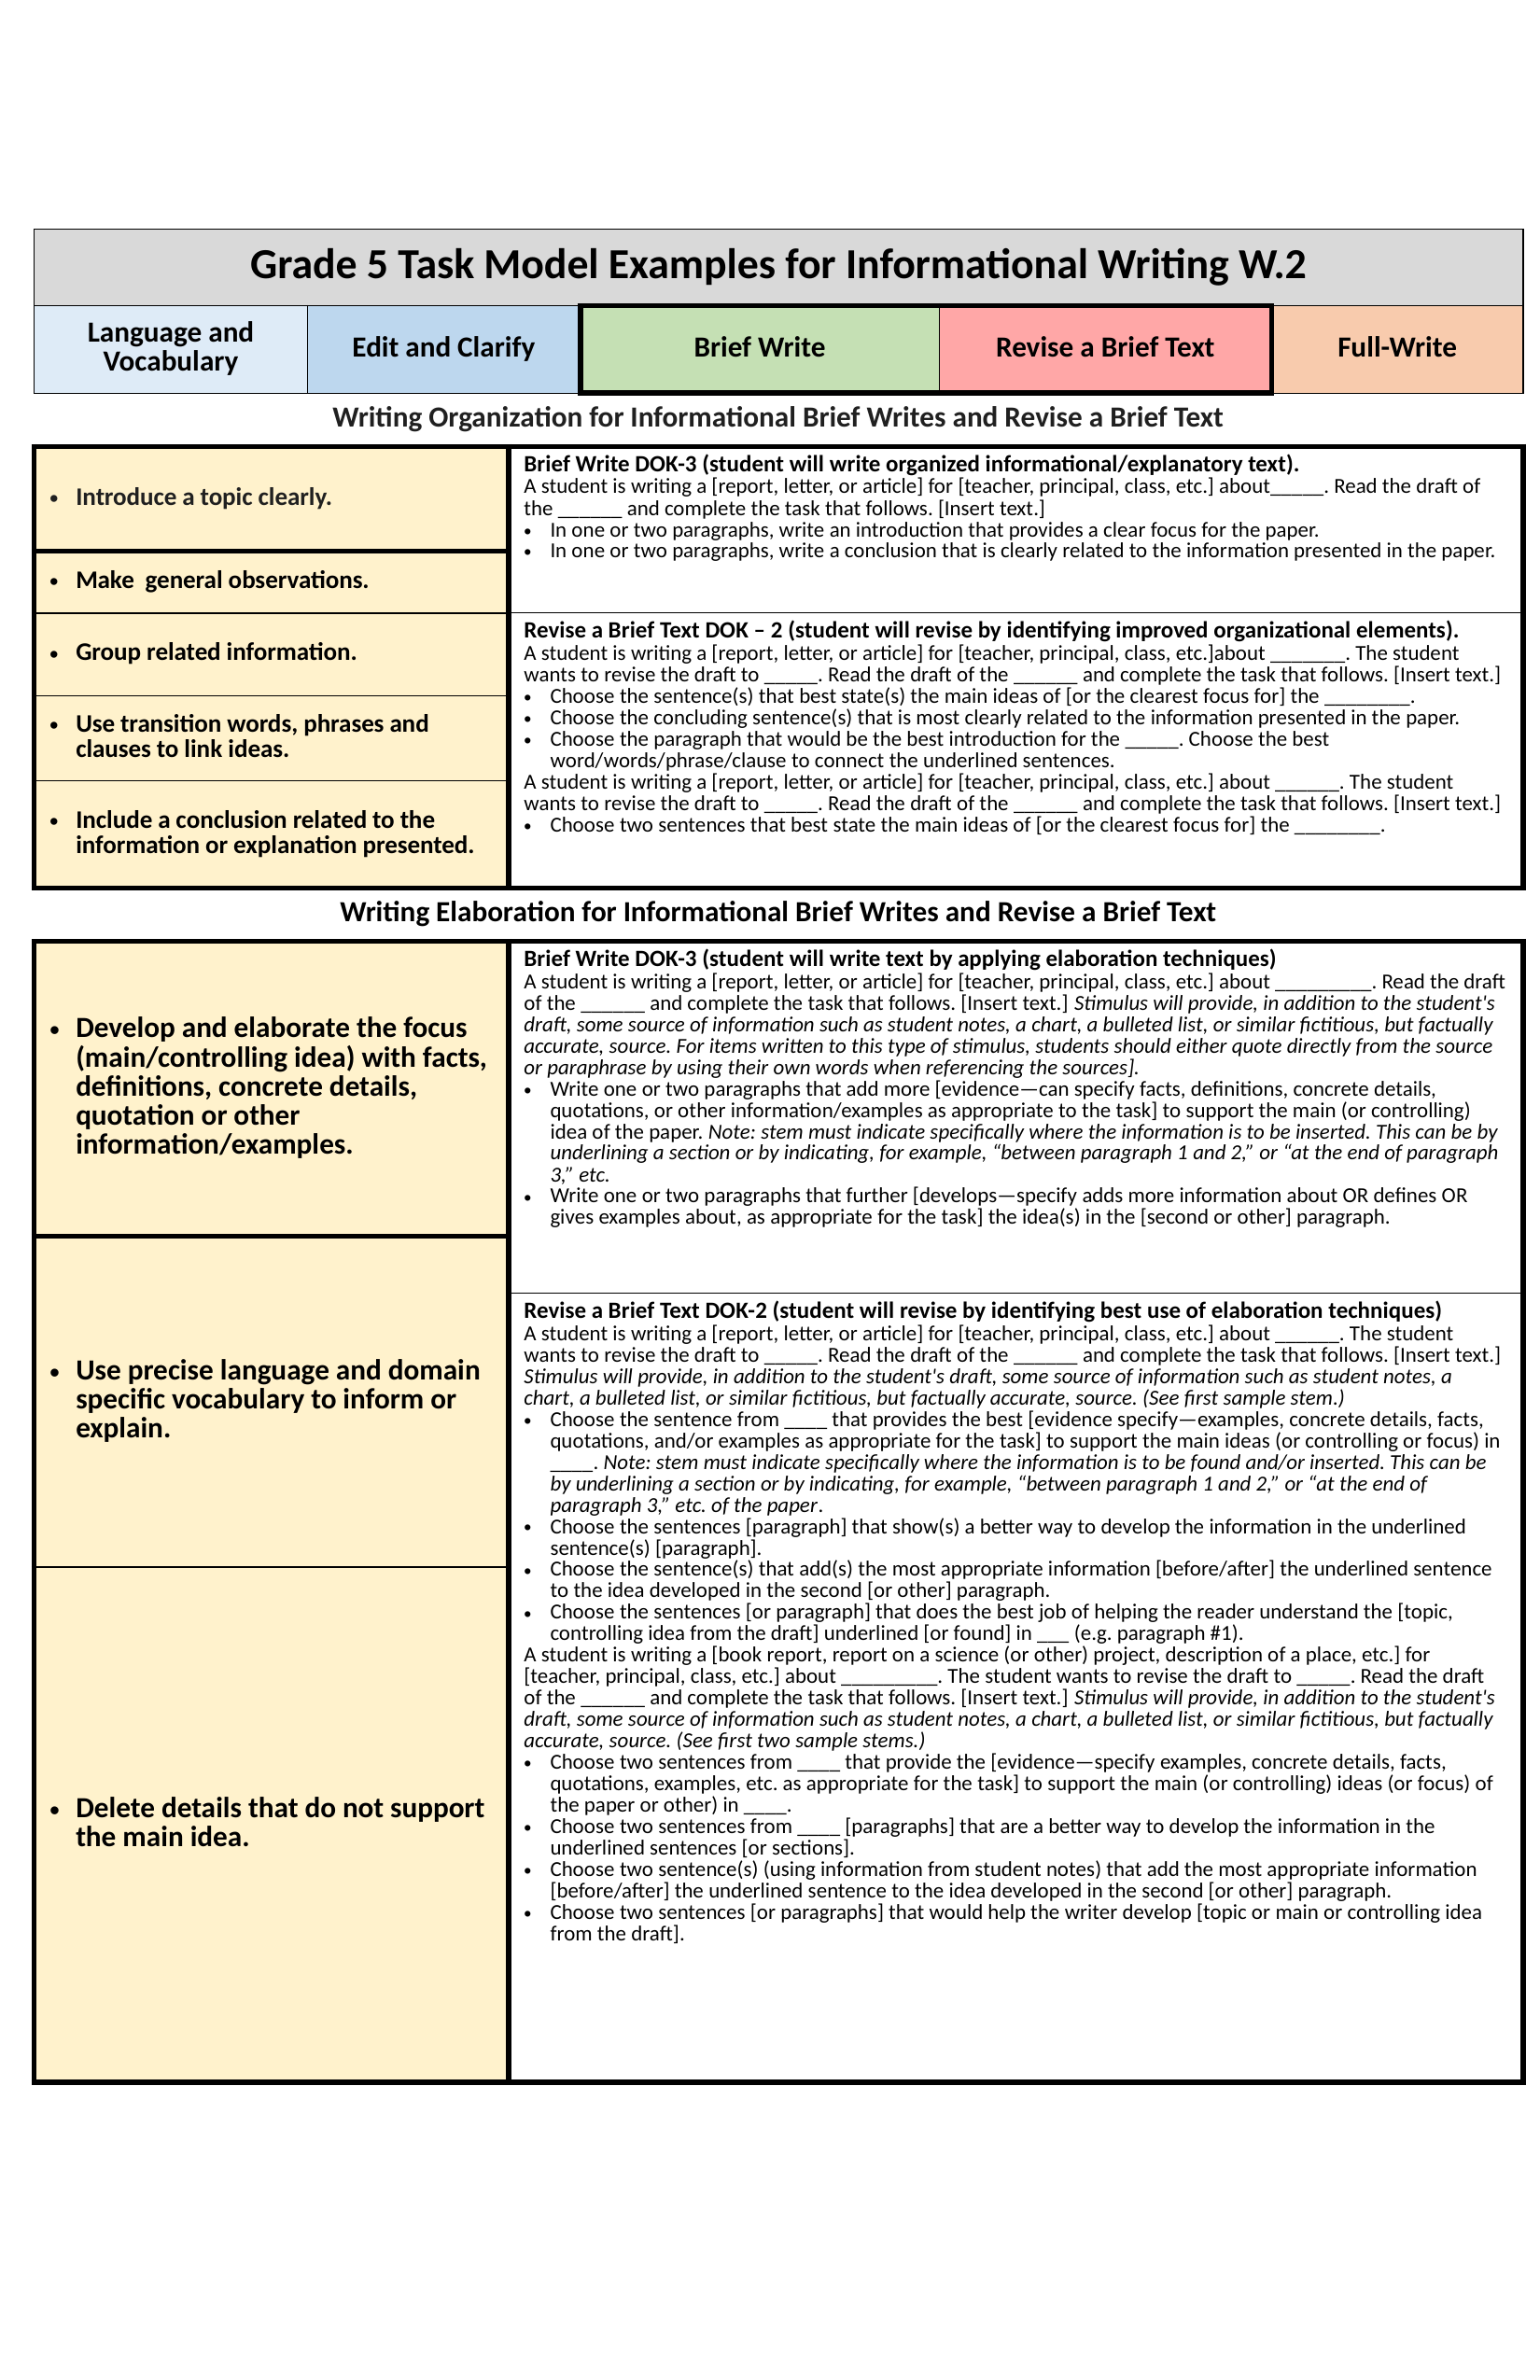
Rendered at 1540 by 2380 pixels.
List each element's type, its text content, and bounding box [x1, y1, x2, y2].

table_cell Revise a Brief Text [940, 308, 1269, 390]
table_cell Writing Organization for Informational Brief Writes and Revise a Brief Text [35, 394, 1523, 444]
table_cell Delete details that do not support the main idea. [36, 1568, 506, 2079]
table_cell Group related information. [36, 614, 506, 695]
table_cell Language and Vocabulary [35, 306, 307, 393]
table_cell Introduce a topic clearly. [36, 449, 506, 549]
table_cell Make general observations. [36, 553, 506, 612]
table_cell Use transition words, phrases and clauses to link ideas. [36, 696, 506, 780]
table_cell Writing Elaboration for Informational Brief Writes and Revise a Brief Text [35, 890, 1523, 939]
table_header Grade 5 Task Model Examples for Informational Writing W.2 [35, 230, 1522, 305]
table_cell Revise a Brief Text DOK-2 (student will revise by identifying best use of elaboration techniques) A student is writing a [report, letter, or article] for [teacher, principal, class, etc.] about ______. The student wants to revise the draft to _____. Read the draft of the ______ and complete the task that follows. [Insert text.] Stimulus will provide, in addition to the student's draft, some source of information such as student notes, a chart, a bulleted list, or similar fictitious, but factually accurate, source. (See first sample stem.) Choose the sentence from ____ that provides the best [evidence specify—examples, concrete details, facts, quotations, and/or examples as appropriate for the task] to support the main ideas (or controlling or focus) in ____. Note: stem must indicate specifically where the information is to be found and/or inserted. This can be by underlining a section or by indicating, for example, “between paragraph 1 and 2,” or “at the end of paragraph 3,” etc. of the paper. Choose the sentences [paragraph] that show(s) a better way to develop the information in the underlined sentence(s) [paragraph]. Choose the sentence(s) that add(s) the most appropriate information [before/after] the underlined sentence to the idea developed in the second [or other] paragraph. Choose the sentences [or paragraph] that does the best job of helping the reader understand the [topic, controlling idea from the draft] underlined [or found] in ___ (e.g. paragraph #1). A student is writing a [book report, report on a science (or other) project, description of a place, etc.] for [teacher, principal, class, etc.] about _________. The student wants to revise the draft to _____. Read the draft of the ______ and complete the task that follows. [Insert text.] Stimulus will provide, in addition to the student's draft, some source of information such as student notes, a chart, a bulleted list, or similar fictitious, but factually accurate, source. (See first two sample stems.) Choose two sentences from ____ that provide the [evidence—specify examples, concrete details, facts, quotations, examples, etc. as appropriate for the task] to support the main (or controlling) ideas (or focus) of the paper or other) in ____. Choose two sentences from ____ [paragraphs] that are a better way to develop the information in the underlined sentences [or sections]. Choose two sentence(s) (using information from student notes) that add the most appropriate information [before/after] the underlined sentence to the idea developed in the second [or other] paragraph. Choose two sentences [or paragraphs] that would help the writer develop [topic or main or controlling idea from the draft]. [511, 1294, 1520, 2079]
table_cell Full-Write [1274, 306, 1522, 393]
table_cell Brief Write [583, 308, 939, 390]
table_cell Use precise language and domain specific vocabulary to inform or explain. [36, 1239, 506, 1566]
table_cell Brief Write DOK-3 (student will write text by applying elaboration techniques) A student is writing a [report, letter, or article] for [teacher, principal, class, etc.] about _________. Read the draft of the ______ and complete the task that follows. [Insert text.] Stimulus will provide, in addition to the student's draft, some source of information such as student notes, a chart, a bulleted list, or similar fictitious, but factually accurate, source. For items written to this type of stimulus, students should either quote directly from the source or paraphrase by using their own words when referencing the sources]. Write one or two paragraphs that add more [evidence—can specify facts, definitions, concrete details, quotations, or other information/examples as appropriate to the task] to support the main (or controlling) idea of the paper. Note: stem must indicate specifically where the information is to be inserted. This can be by underlining a section or by indicating, for example, “between paragraph 1 and 2,” or “at the end of paragraph 3,” etc. Write one or two paragraphs that further [develops—specify adds more information about OR defines OR gives examples about, as appropriate for the task] the idea(s) in the [second or other] paragraph. [511, 944, 1520, 1293]
table_cell Edit and Clarify [308, 306, 578, 393]
table_cell Develop and elaborate the focus (main/controlling idea) with facts, definitions, concrete details, quotation or other information/examples. [36, 944, 506, 1234]
table_cell Include a conclusion related to the information or explanation presented. [36, 781, 506, 886]
table_cell Revise a Brief Text DOK – 2 (student will revise by identifying improved organizational elements). A student is writing a [report, letter, or article] for [teacher, principal, class, etc.]about _______. The student wants to revise the draft to _____. Read the draft of the ______ and complete the task that follows. [Insert text.] Choose the sentence(s) that best state(s) the main ideas of [or the clearest focus for] the ________. Choose the concluding sentence(s) that is most clearly related to the information presented in the paper. Choose the paragraph that would be the best introduction for the _____. Choose the best word/words/phrase/clause to connect the underlined sentences. A student is writing a [report, letter, or article] for [teacher, principal, class, etc.] about ______. The student wants to revise the draft to _____. Read the draft of the ______ and complete the task that follows. [Insert text.] Choose two sentences that best state the main ideas of [or the clearest focus for] the ________. [511, 613, 1520, 886]
table_cell Brief Write DOK-3 (student will write organized informational/explanatory text). A student is writing a [report, letter, or article] for [teacher, principal, class, etc.] about_____. Read the draft of the ______ and complete the task that follows. [Insert text.] In one or two paragraphs, write an introduction that provides a clear focus for the paper. In one or two paragraphs, write a conclusion that is clearly related to the information presented in the paper. [511, 449, 1520, 612]
